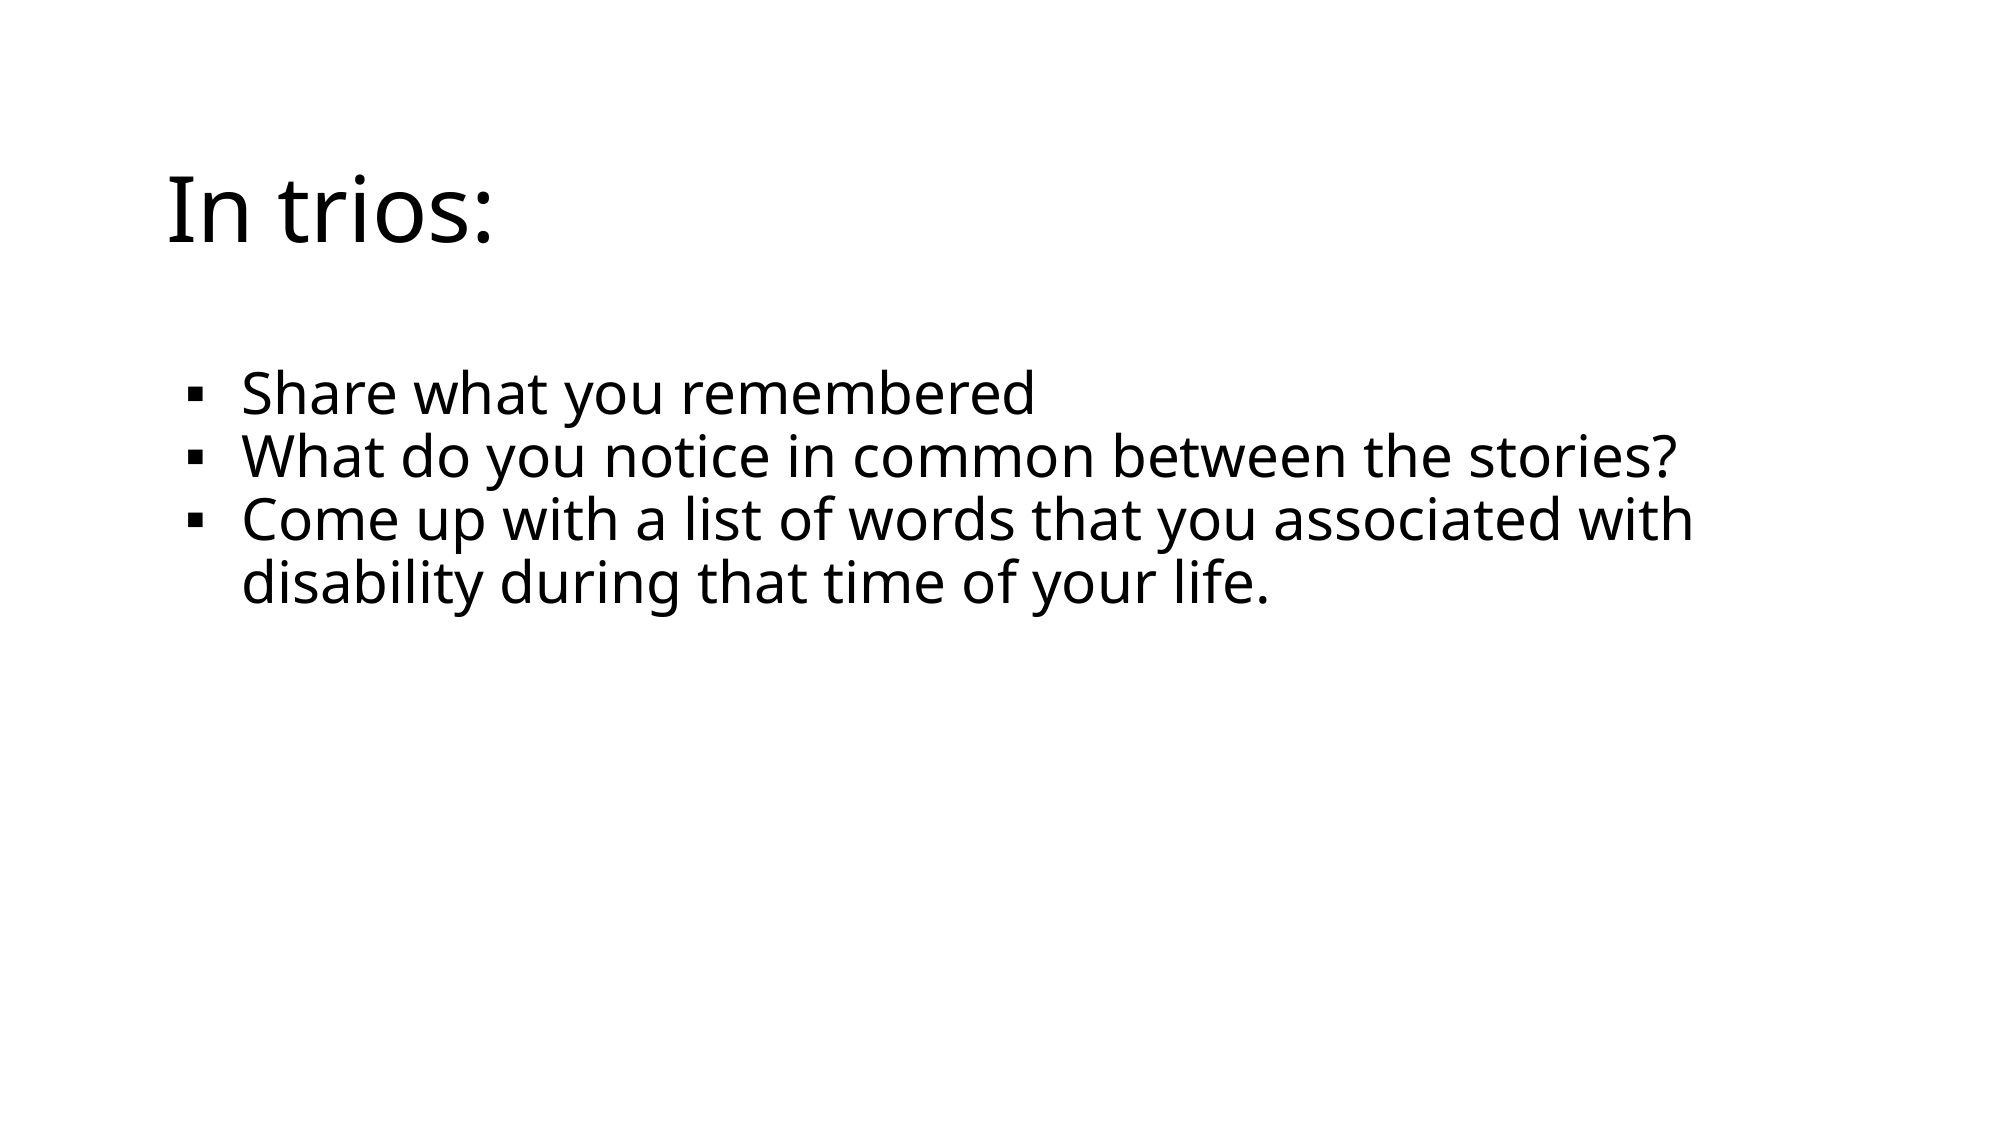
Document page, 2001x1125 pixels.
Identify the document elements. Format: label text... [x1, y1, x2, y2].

title In trios: [151, 156, 1393, 336]
list Share what you remembered What do you notice in common between the stories? Come up with a list of words that you associated with disability during that time of your life. [151, 357, 1842, 943]
